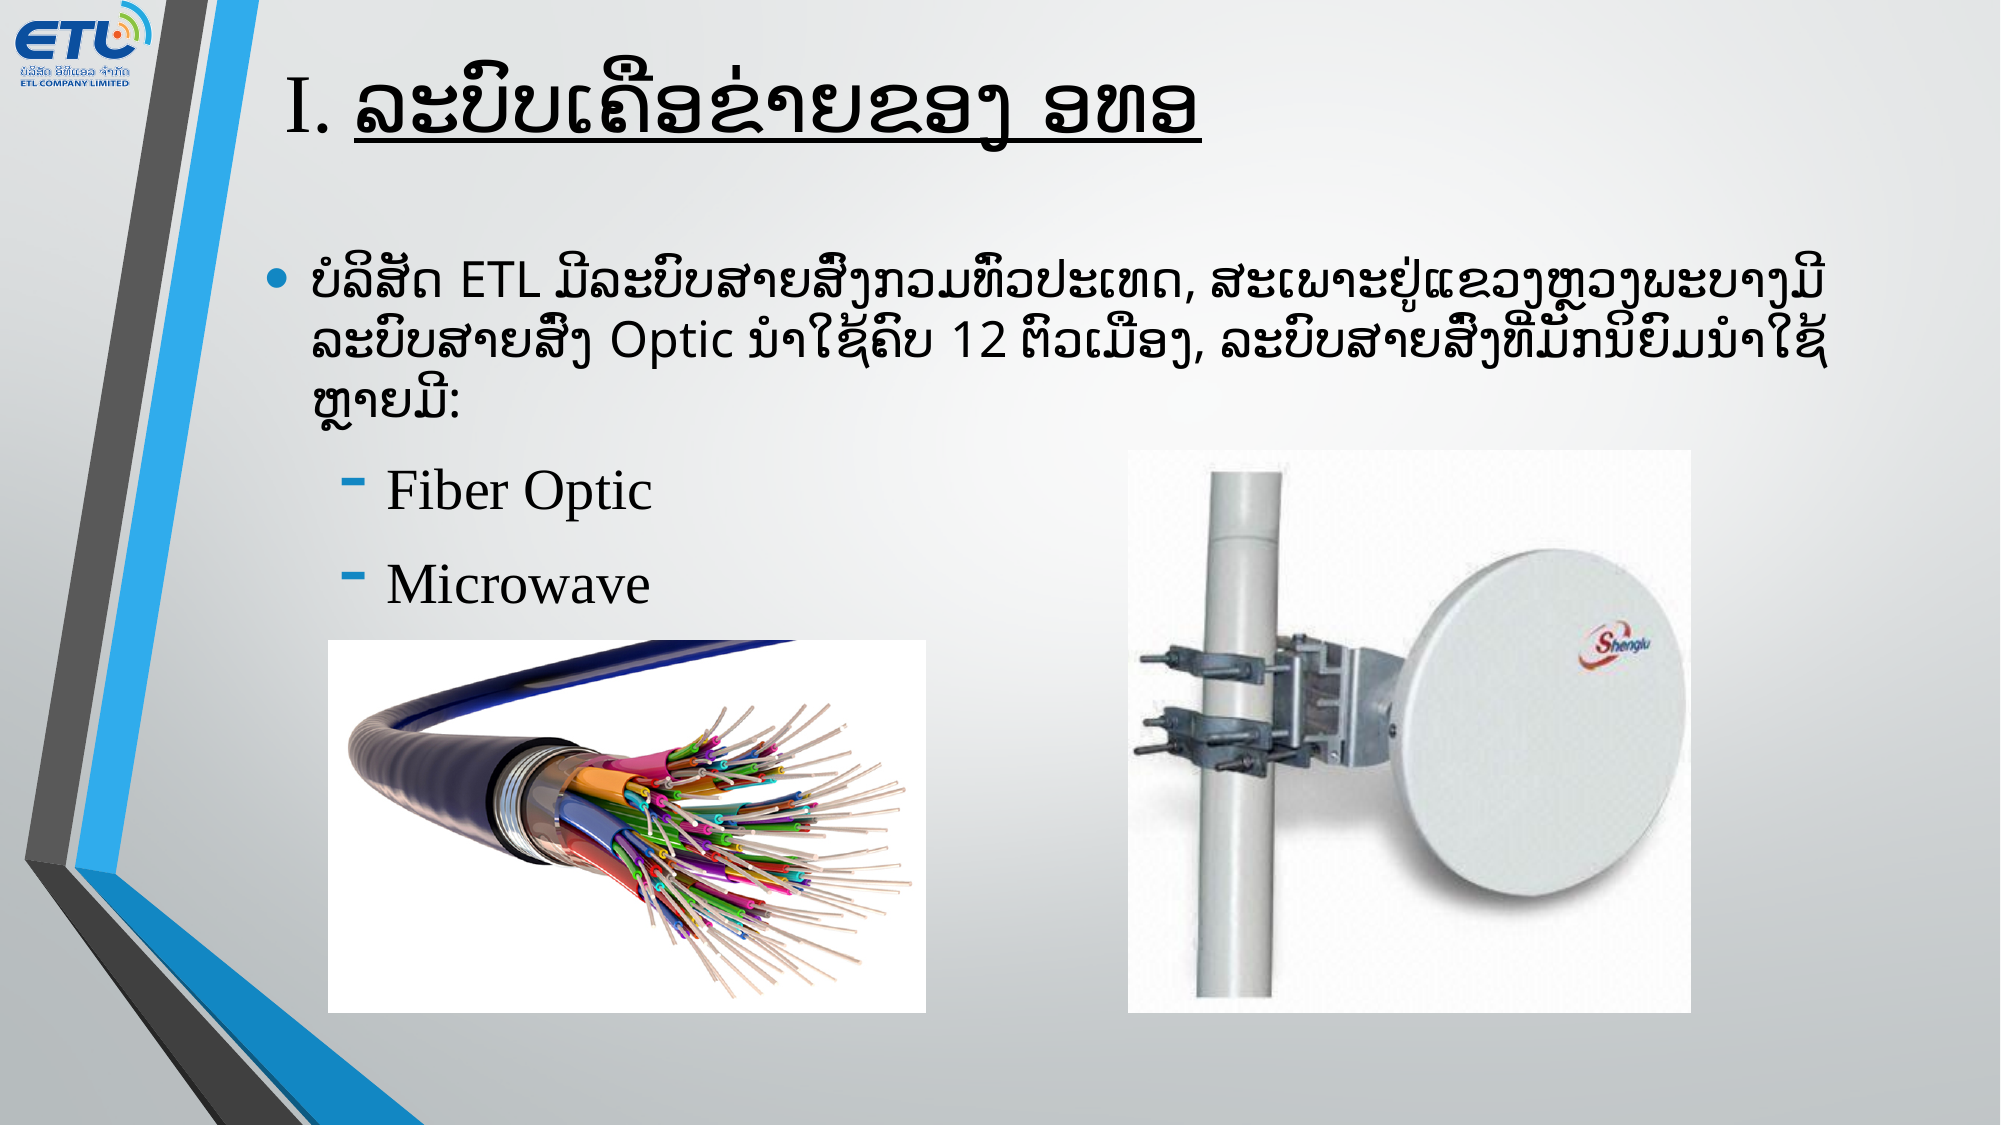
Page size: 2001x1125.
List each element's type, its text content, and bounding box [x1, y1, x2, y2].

picture [0, 0, 160, 91]
list ບໍລິສັດ ETL ມີລະບົບສາຍສົ່ງກວມທົ່ວປະເທດ, ສະເພາະຢູ່ແຂວງຫຼວງພະບາງມີລະບົບສາຍສົ່ງ Optic ນຳໃຊ້ຄົບ 12 ຕົວເມືອງ, ລະບົບສາຍສົ່ງທີ່ມັກນິຍົມນຳໃຊ້ຫຼາຍມີ: Fiber Optic Microwave [249, 174, 1893, 688]
picture [1127, 449, 1691, 1013]
picture [328, 640, 926, 1013]
title I. ລະບົບເຄືອຂ່າຍຂອງ ອທອ [269, 23, 1914, 175]
